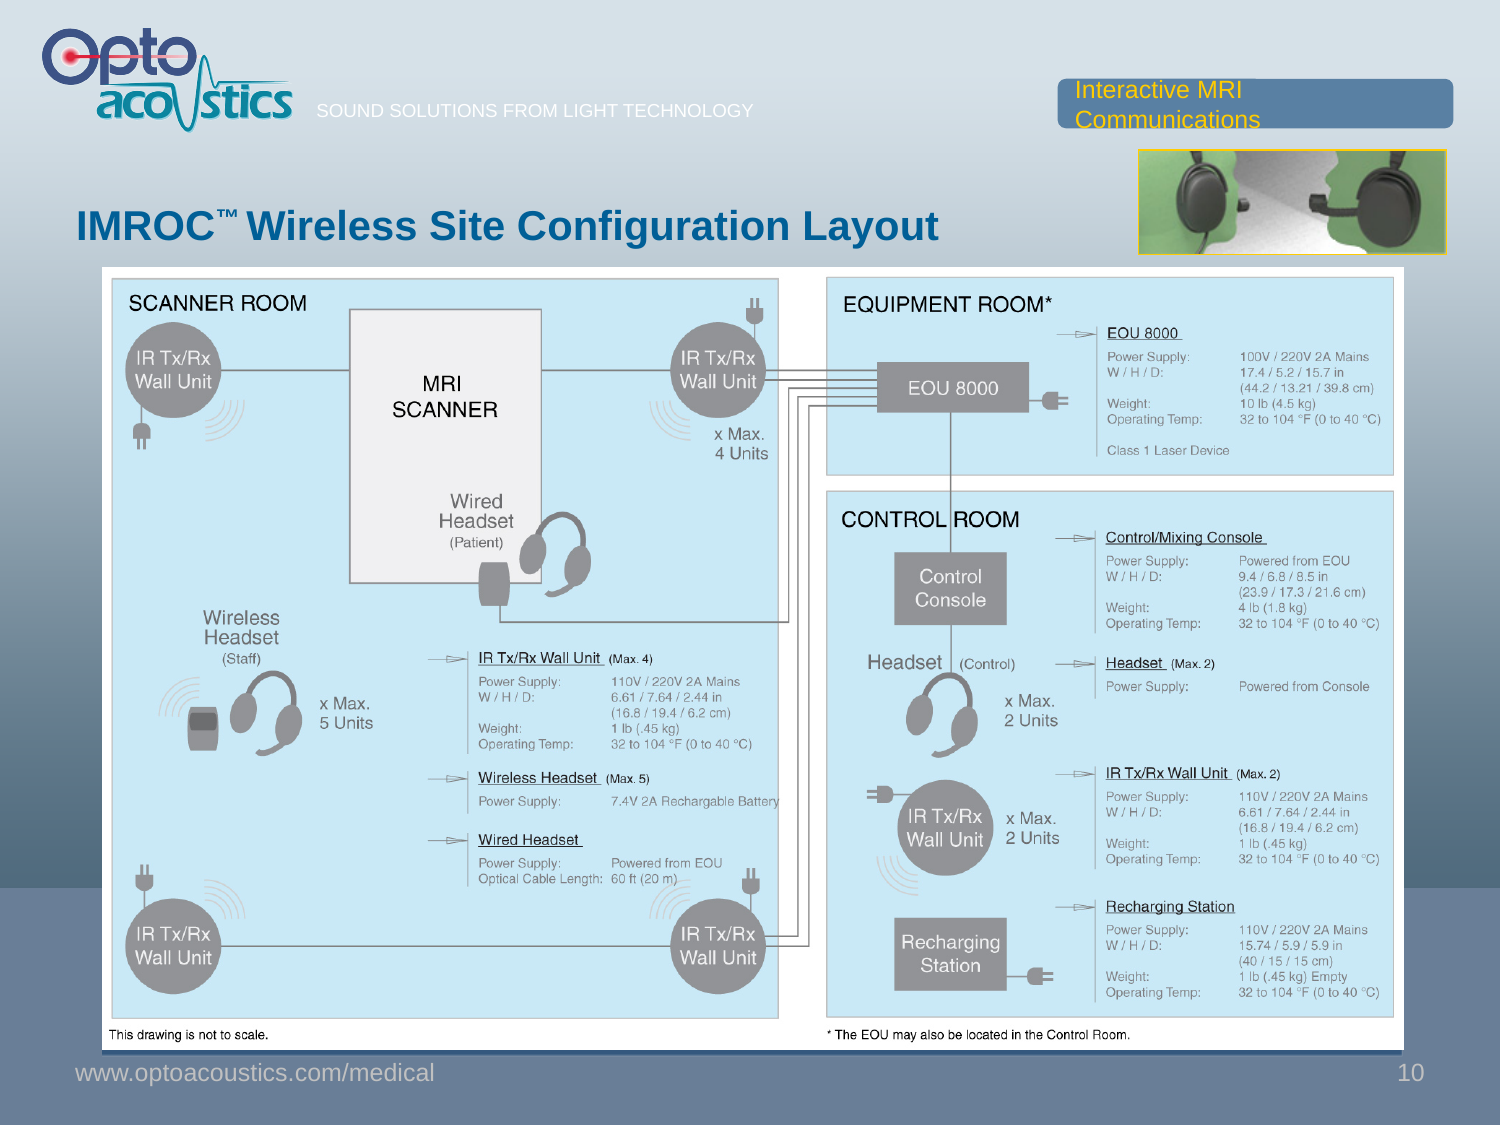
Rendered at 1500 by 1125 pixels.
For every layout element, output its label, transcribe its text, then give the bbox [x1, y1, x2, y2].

picture [0, 0, 1500, 1050]
text_box IMROC™ Wireless Site Configuration Layout [76, 182, 1430, 265]
text_box 10 [1374, 1049, 1425, 1088]
text_box Interactive MRI Communications [1057, 78, 1454, 129]
text_box www.optoacoustics.com/medical [75, 1049, 775, 1088]
